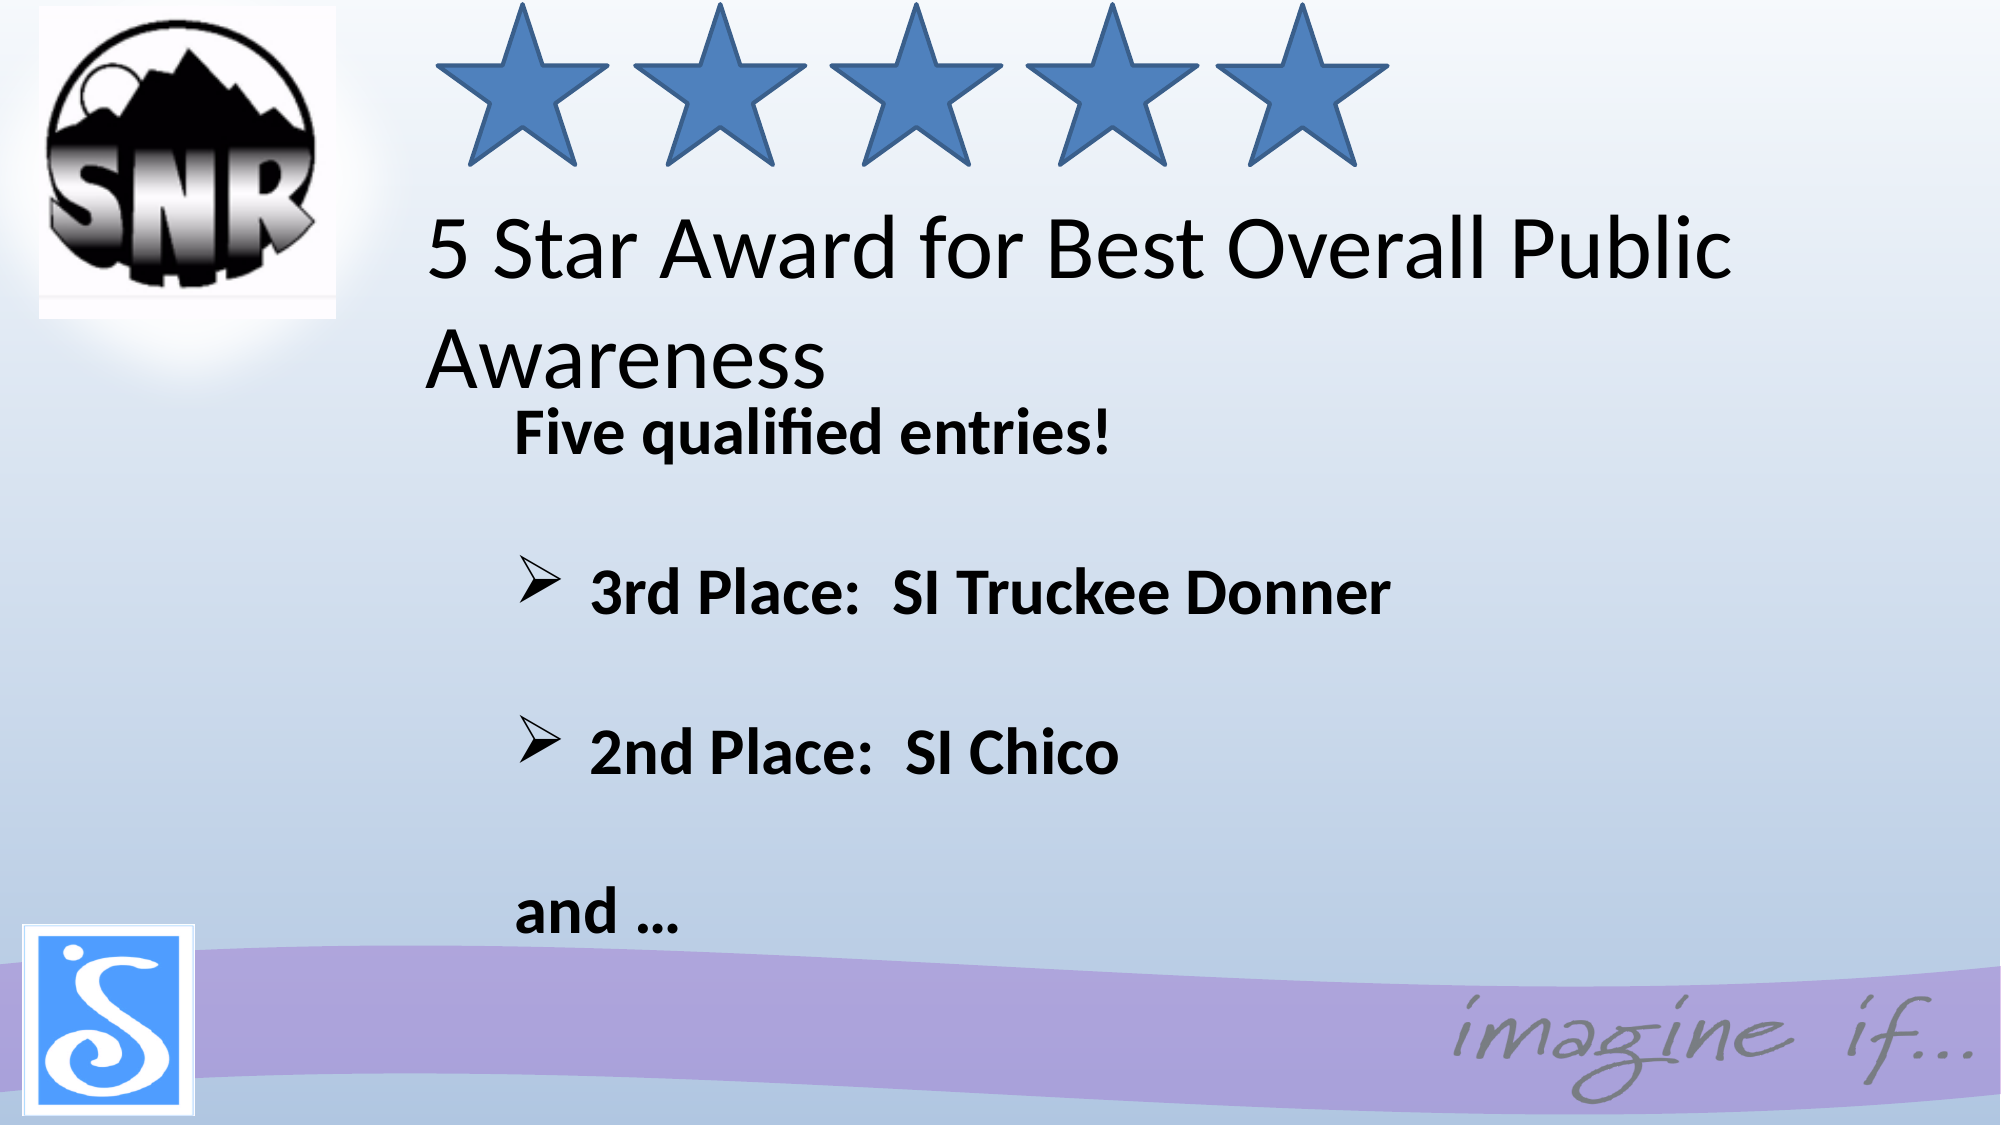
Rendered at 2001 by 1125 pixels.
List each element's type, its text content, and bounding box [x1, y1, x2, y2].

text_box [0, 0, 438, 431]
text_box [437, 3, 1388, 166]
text_box 5 Star Award for Best Overall Public Awareness [441, 179, 1839, 415]
picture [1348, 954, 2001, 1125]
picture [22, 924, 195, 1116]
text_box Five qualified entries! 3rd Place: SI Truckee Donner 2nd Place: SI Chico and … [500, 380, 1791, 955]
